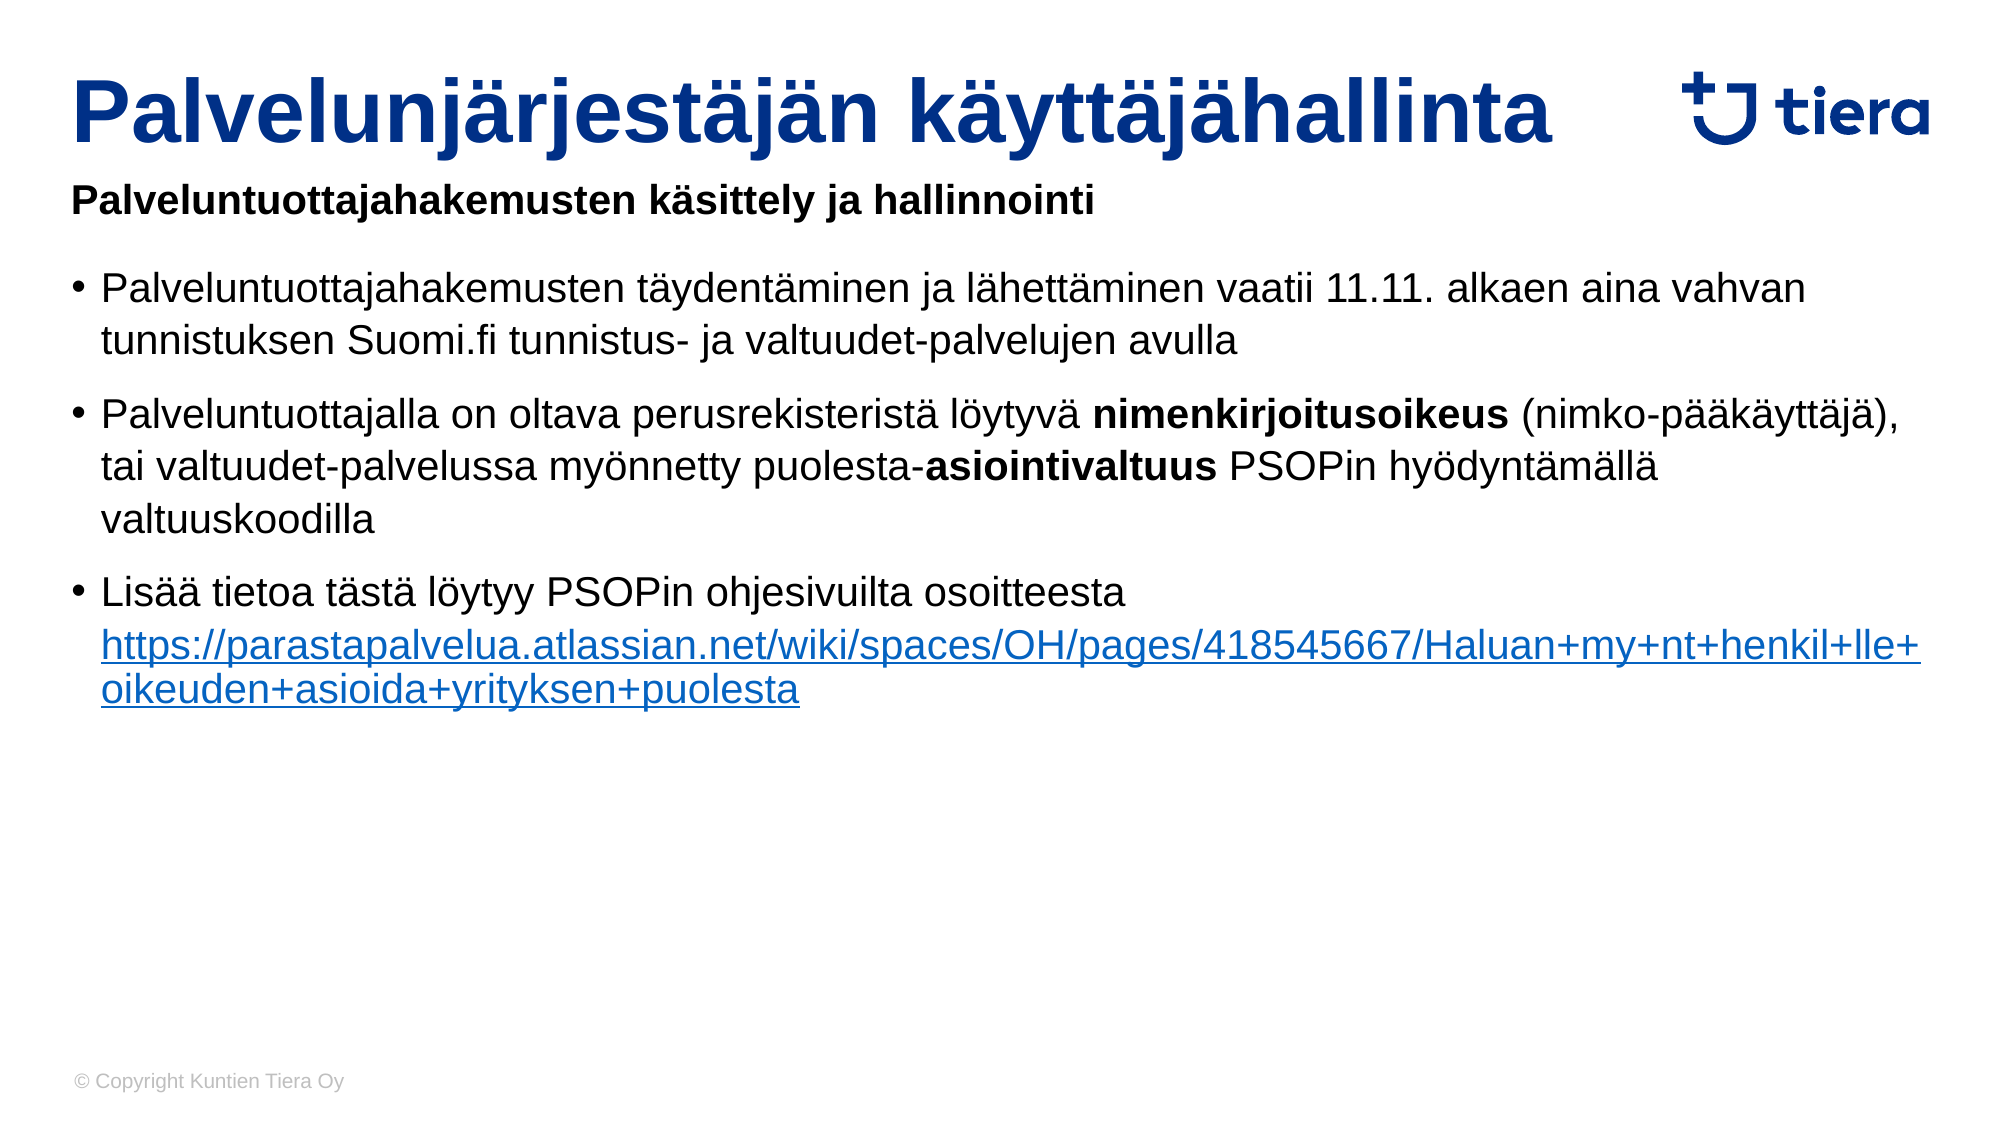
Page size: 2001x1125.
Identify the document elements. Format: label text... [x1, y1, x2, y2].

title Palvelunjärjestäjän käyttäjähallinta [71, 69, 1580, 144]
list Palveluntuottajahakemusten täydentäminen ja lähettäminen vaatii 11.11. alkaen aina vahvan tunnistuksen Suomi.fi tunnistus- ja valtuudet-palvelujen avulla Palveluntuottajalla on oltava perusrekisteristä löytyvä nimenkirjoitusoikeus (nimko-pääkäyttäjä), tai valtuudet-palvelussa myönnetty puolesta-asiointivaltuus PSOPin hyödyntämällä valtuuskoodilla Lisää tietoa tästä löytyy PSOPin ohjesivuilta osoitteesta https://parastapalvelua.atlassian.net/wiki/spaces/OH/pages/418545667/Haluan+my+nt+henkil+lle+oikeuden+asioida+yrityksen+puolesta [71, 258, 1927, 993]
list Palveluntuottajahakemusten käsittely ja hallinnointi [70, 170, 1581, 232]
